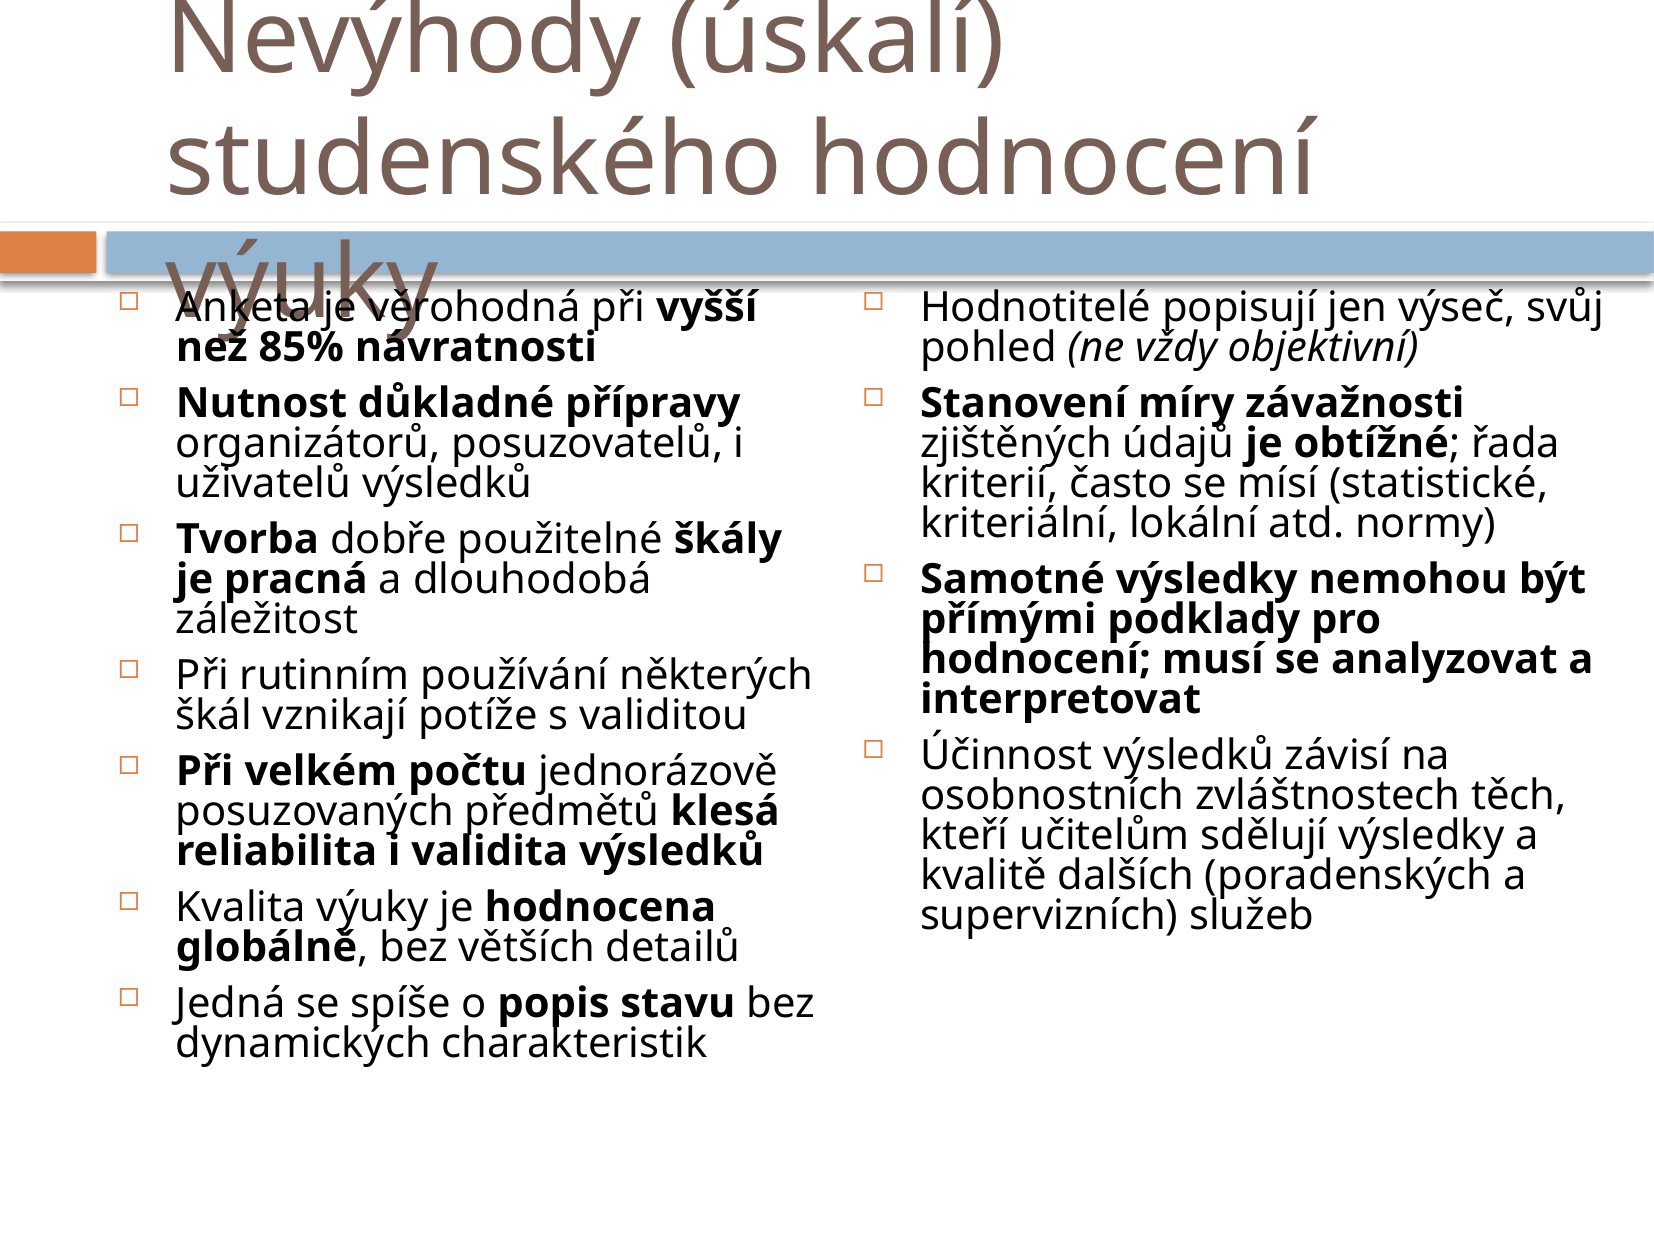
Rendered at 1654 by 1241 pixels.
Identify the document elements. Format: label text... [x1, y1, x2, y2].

list Anketa je věrohodná při vyšší než 85% návratnosti Nutnost důkladné přípravy organizátorů, posuzovatelů, i uživatelů výsledků Tvorba dobře použitelné škály je pracná a dlouhodobá záležitost Při rutinním používání některých škál vznikají potíže s validitou Při velkém počtu jednorázově posuzovaných předmětů klesá reliabilita i validita výsledků Kvalita výuky je hodnocena globálně, bez větších detailů Jedná se spíše o popis stavu bez dynamických charakteristik [117, 289, 821, 1066]
list Hodnotitelé popisují jen výseč, svůj pohled (ne vždy objektivní) Stanovení míry závažnosti zjištěných údajů je obtížné; řada kriterií, často se mísí (statistické, kriteriální, lokální atd. normy) Samotné výsledky nemohou být přímými podklady pro hodnocení; musí se analyzovat a interpretovat Účinnost výsledků závisí na osobnostních zvláštnostech těch, kteří učitelům sdělují výsledky a kvalitě dalších (poradenských a supervizních) služeb [862, 289, 1610, 994]
title Nevýhody (úskalí) studenského hodnocení výuky [165, 0, 1572, 338]
